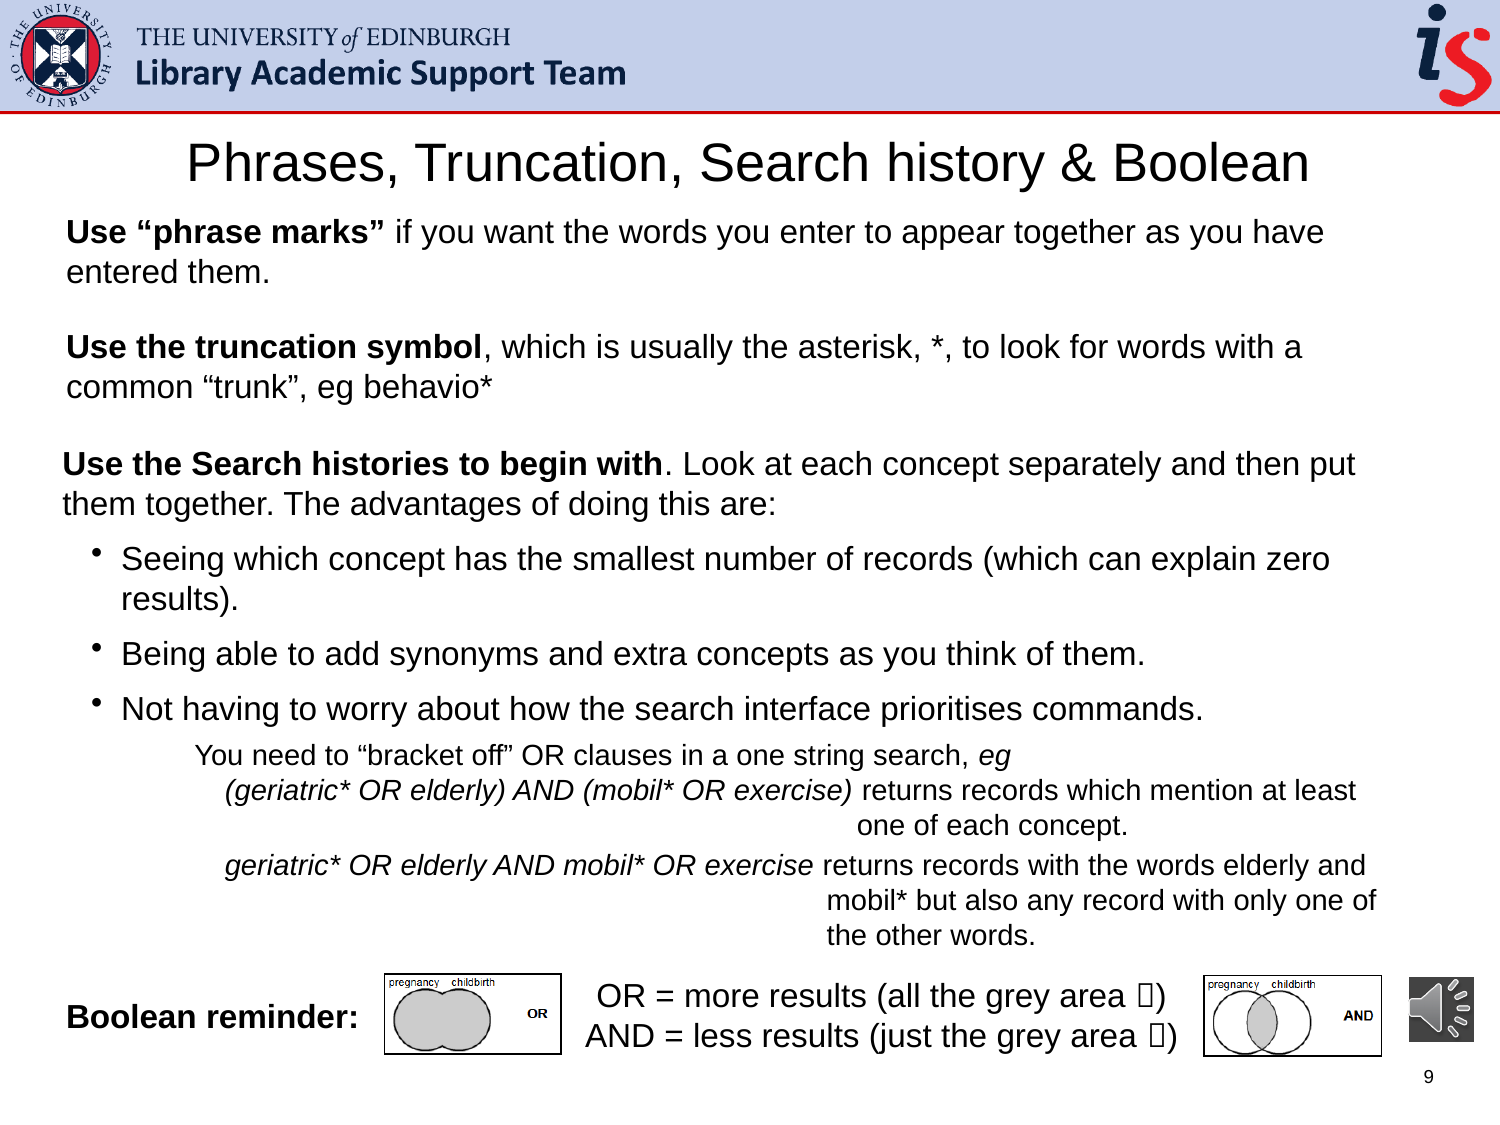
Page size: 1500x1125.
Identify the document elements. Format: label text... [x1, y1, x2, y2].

text_box Use the Search histories to begin with. Look at each concept separately and then put them together. The advantages of doing this are: Seeing which concept has the smallest number of records (which can explain zero results). Being able to add synonyms and extra concepts as you think of them. Not having to worry about how the search interface prioritises commands. You need to “bracket off” OR clauses in a one string search, eg (geriatric* OR elderly) AND (mobil* OR exercise) returns records which mention at least one of each concept. geriatric* OR elderly AND mobil* OR exercise returns records with the words elderly and mobil* but also any record with only one of the other words. [47, 434, 1409, 959]
text_box Boolean reminder: [51, 987, 379, 1043]
text_box OR = more results (all the grey area ) AND = less results (just the grey area ) [569, 966, 1194, 1062]
title Phrases, Truncation, Search history & Boolean [58, 121, 1441, 198]
text_box Use the truncation symbol, which is usually the asterisk, *, to look for words with a common “trunk”, eg behavio* [51, 318, 1363, 413]
picture [0, 0, 1500, 112]
picture [1407, 976, 1475, 1044]
picture [1204, 975, 1381, 1056]
picture [385, 974, 561, 1054]
slide_number 9 [1281, 1057, 1450, 1117]
text_box Use “phrase marks” if you want the words you enter to appear together as you have entered them. [51, 202, 1404, 298]
